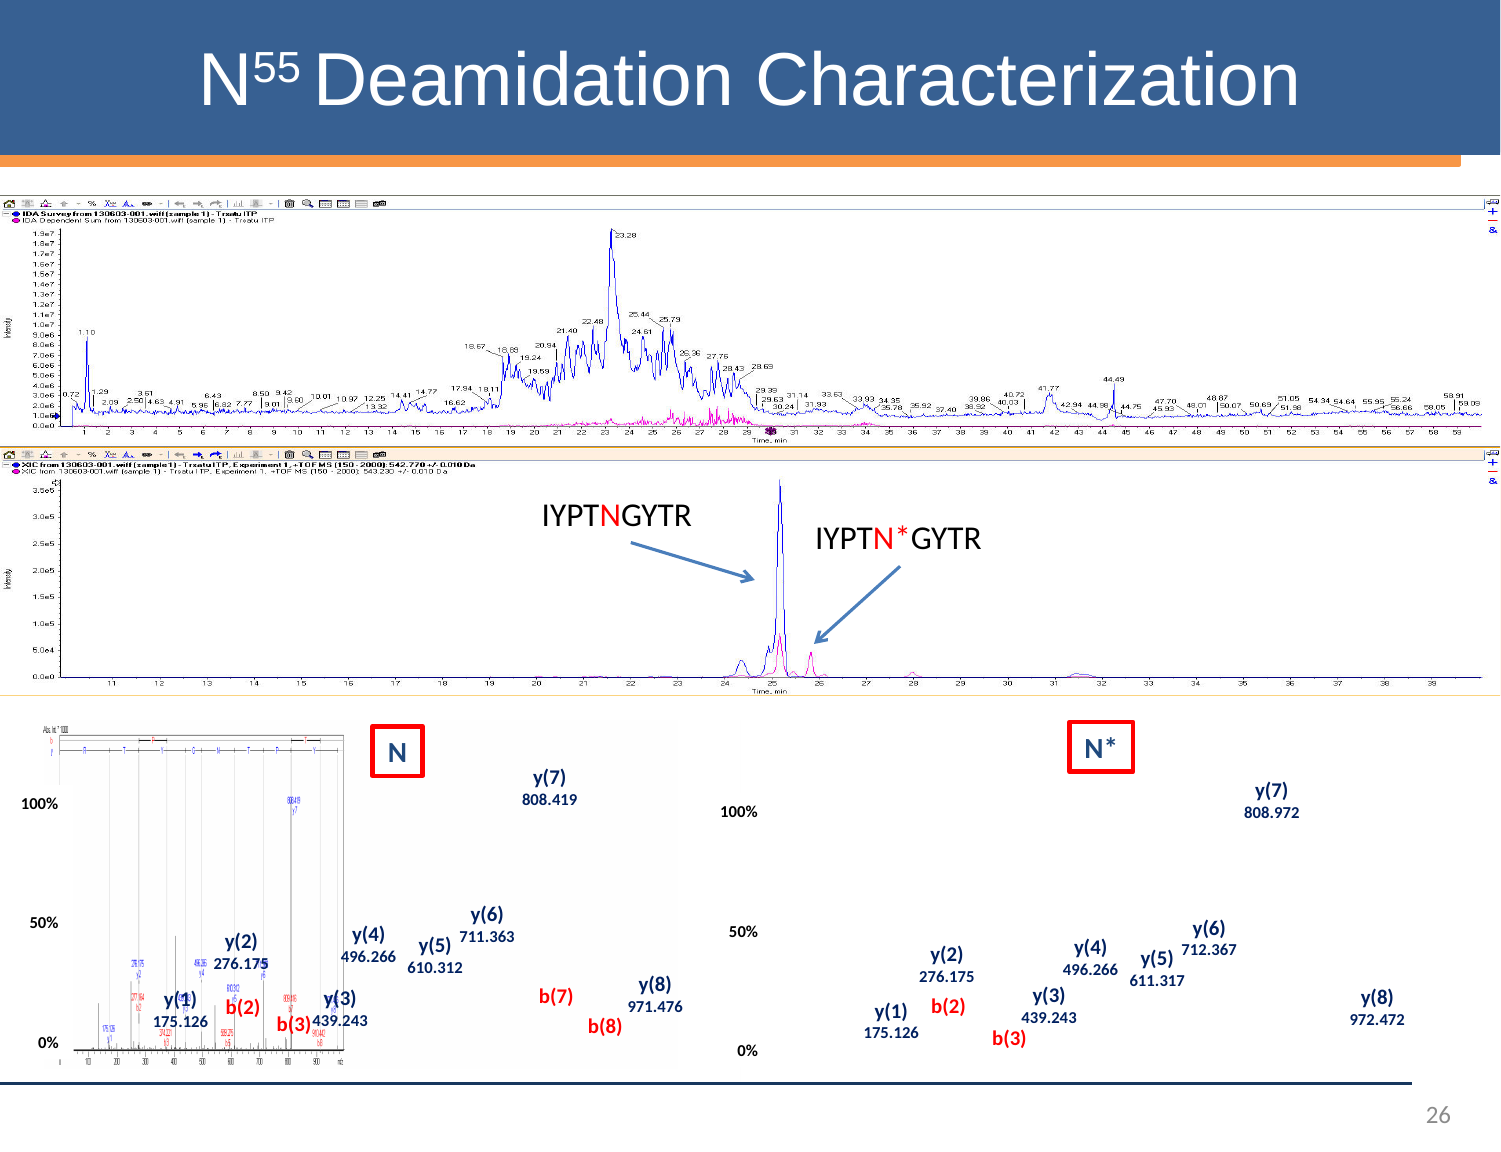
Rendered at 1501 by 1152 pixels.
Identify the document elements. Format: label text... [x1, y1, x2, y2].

text_box N55 Deamidation Characterization [158, 23, 1342, 127]
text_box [701, 509, 1421, 1082]
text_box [2, 485, 755, 1070]
picture [0, 195, 1501, 697]
slide_number 26 [1116, 1083, 1467, 1145]
